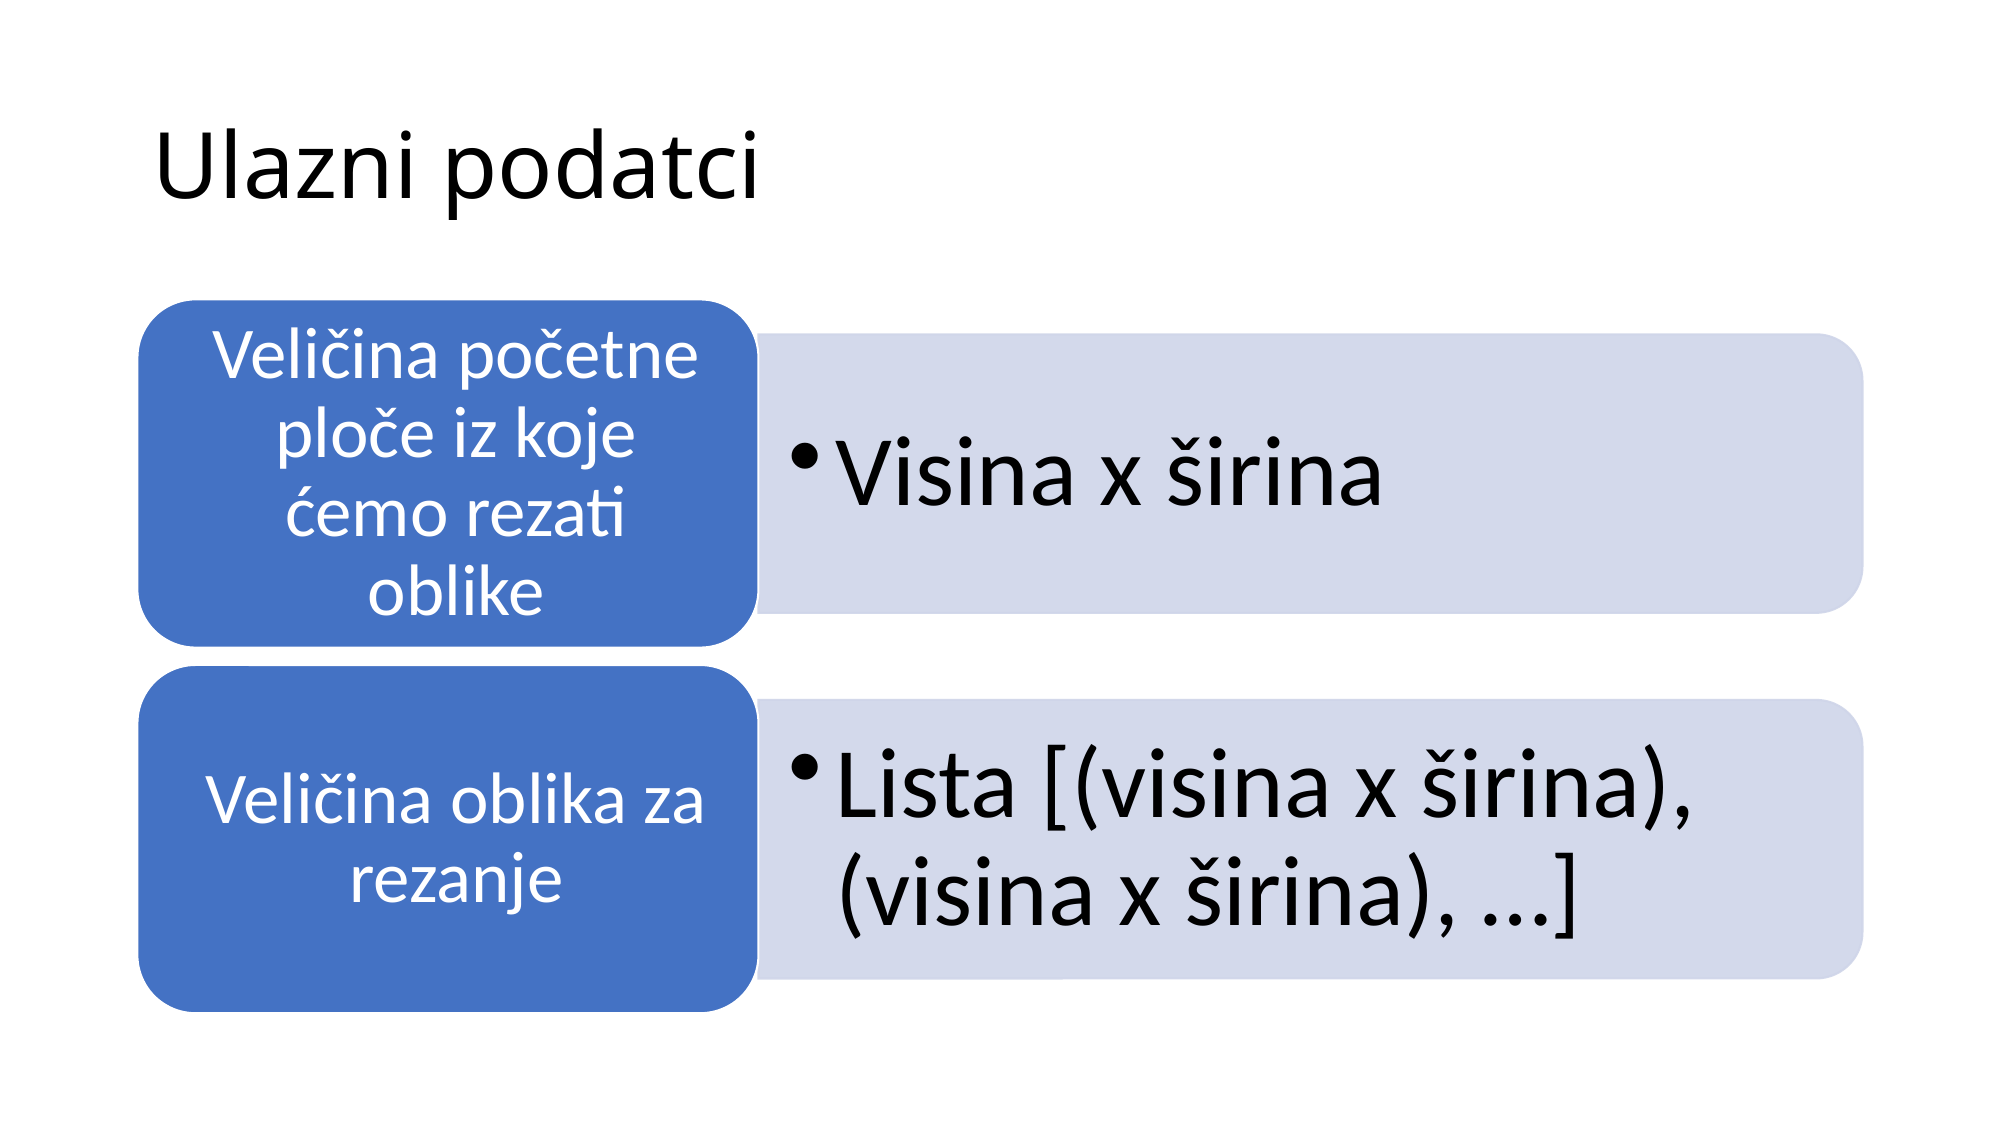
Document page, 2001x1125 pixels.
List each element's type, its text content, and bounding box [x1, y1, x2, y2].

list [137, 299, 1863, 1014]
title Ulazni podatci [137, 59, 1863, 278]
